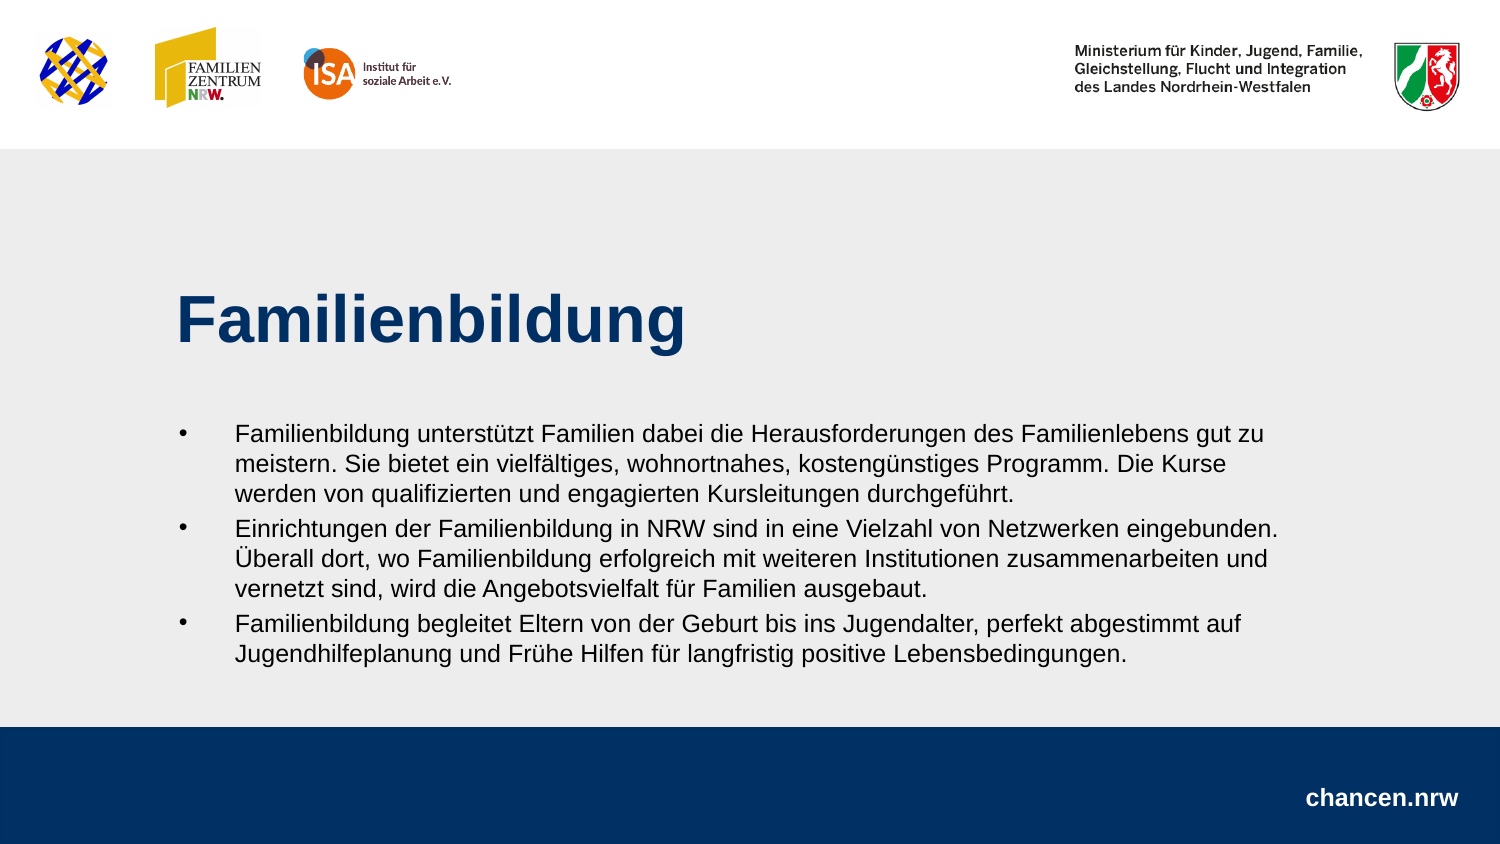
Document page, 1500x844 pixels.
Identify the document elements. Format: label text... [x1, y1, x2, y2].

picture [0, 0, 1500, 727]
list Familienbildung [161, 268, 1320, 363]
list Familienbildung unterstützt Familien dabei die Herausforderungen des Familienlebens gut zu meistern. Sie bietet ein vielfältiges, wohnortnahes, kostengünstiges Programm. Die Kurse werden von qualifizierten und engagierten Kursleitungen durchgeführt. Einrichtungen der Familienbildung in NRW sind in eine Vielzahl von Netzwerken eingebunden. Überall dort, wo Familienbildung erfolgreich mit weiteren Institutionen zusammenarbeiten und vernetzt sind, wird die Angebotsvielfalt für Familien ausgebaut. Familienbildung begleitet Eltern von der Geburt bis ins Jugendalter, perfekt abgestimmt auf Jugendhilfeplanung und Frühe Hilfen für langfristig positive Lebensbedingungen. [164, 410, 1322, 682]
